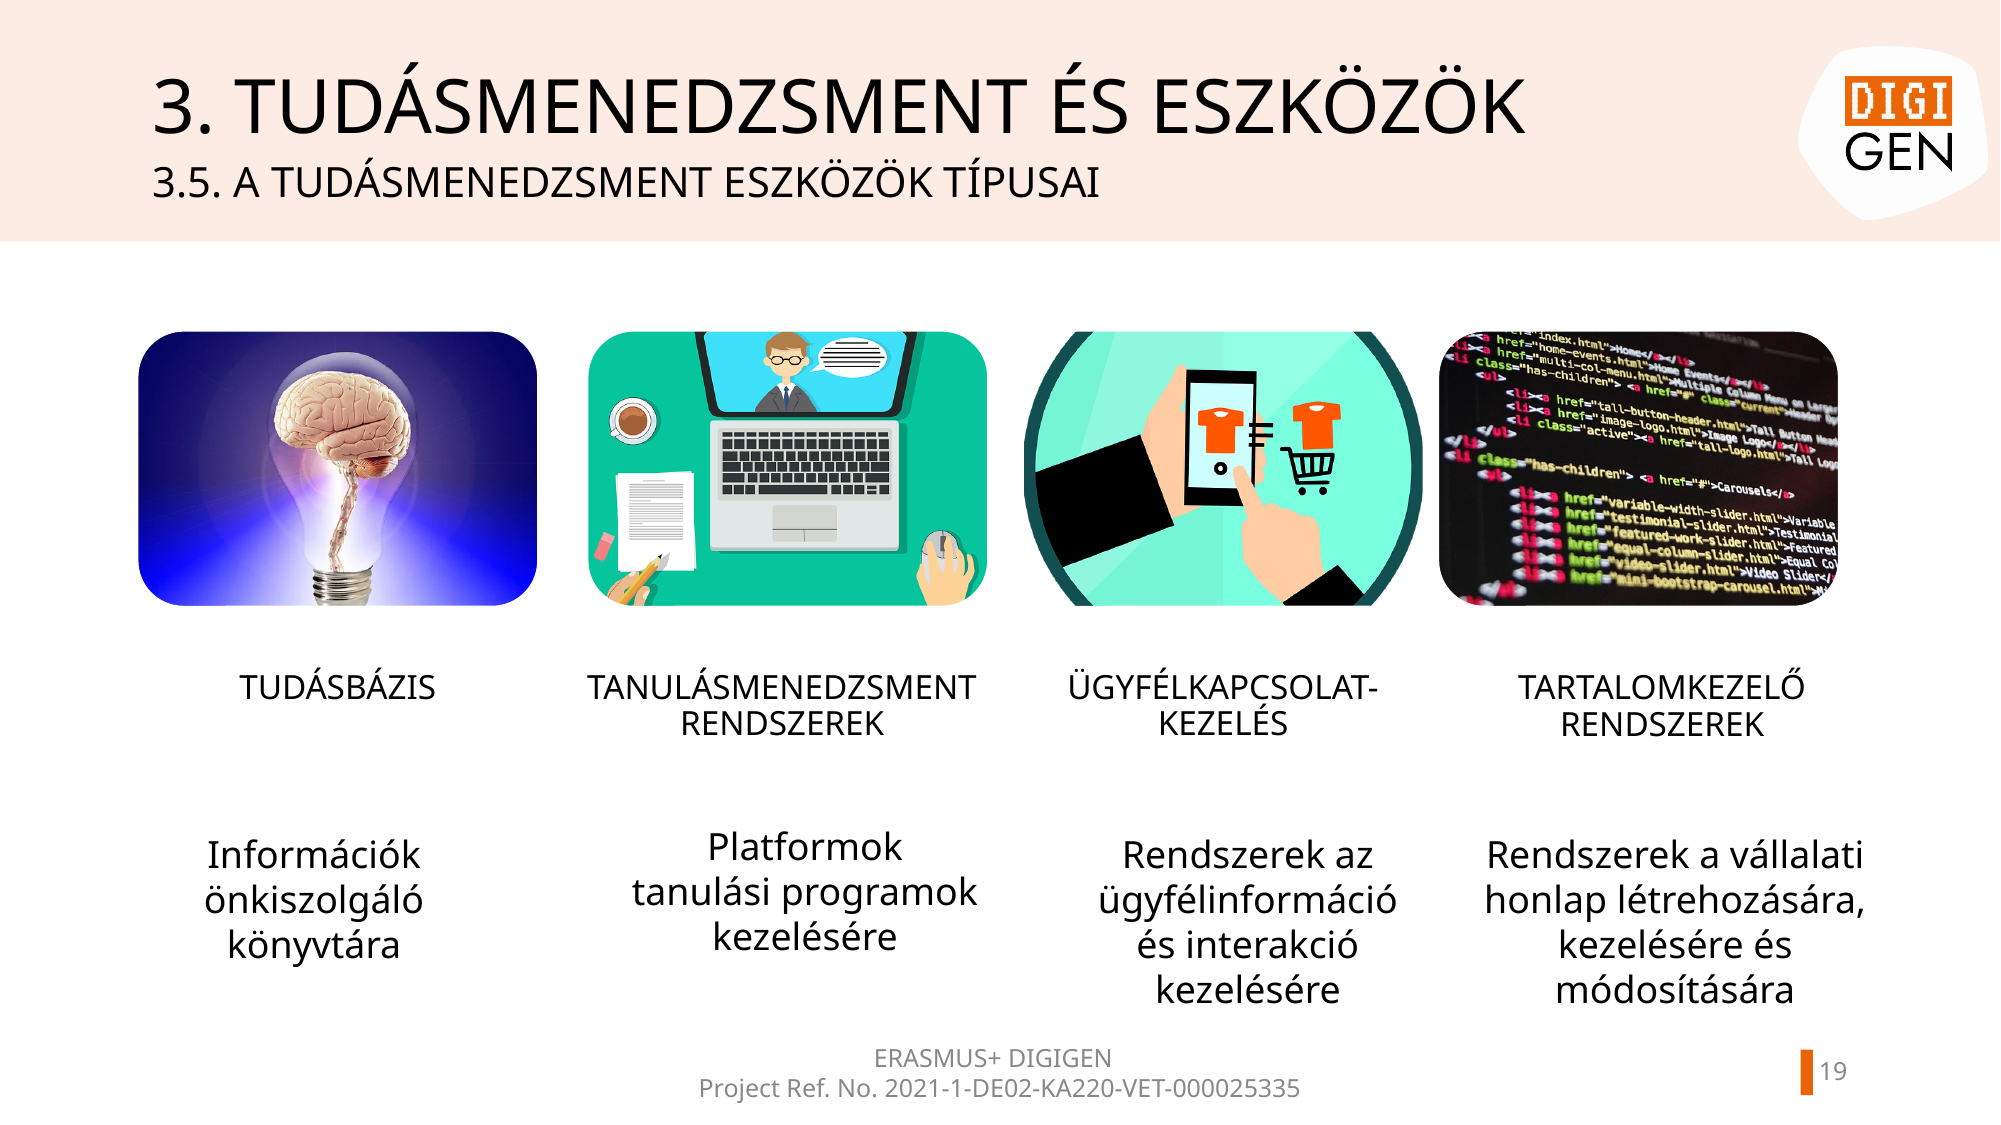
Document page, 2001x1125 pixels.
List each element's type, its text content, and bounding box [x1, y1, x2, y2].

title 3. TUDÁSMENEDZSMENT ÉS ESZKÖZÖK [137, 61, 1765, 154]
text_box Rendszerek az ügyfélinformáció és interakció kezelésére [1064, 823, 1432, 1109]
text_box Információk önkiszolgáló könyvtára [137, 823, 491, 1064]
text_box Rendszerek a vállalati honlap létrehozására, kezelésére és módosítására [1450, 823, 1901, 1019]
text_box 3.5. A TUDÁSMENEDZSMENT ESZKÖZÖK TÍPUSAI [137, 154, 1765, 283]
text_box Platformok tanulási programok kezelésére [610, 815, 1000, 1056]
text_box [137, 330, 1863, 802]
picture [1798, 46, 1988, 220]
text_box [1432, 931, 1765, 1060]
slide_number 19 [1764, 1042, 1863, 1103]
footer ERASMUS+ DIGIGEN Project Ref. No. 2021-1-DE02-KA220-VET-000025335 [662, 1060, 1064, 1103]
text_box [491, 931, 1064, 1060]
